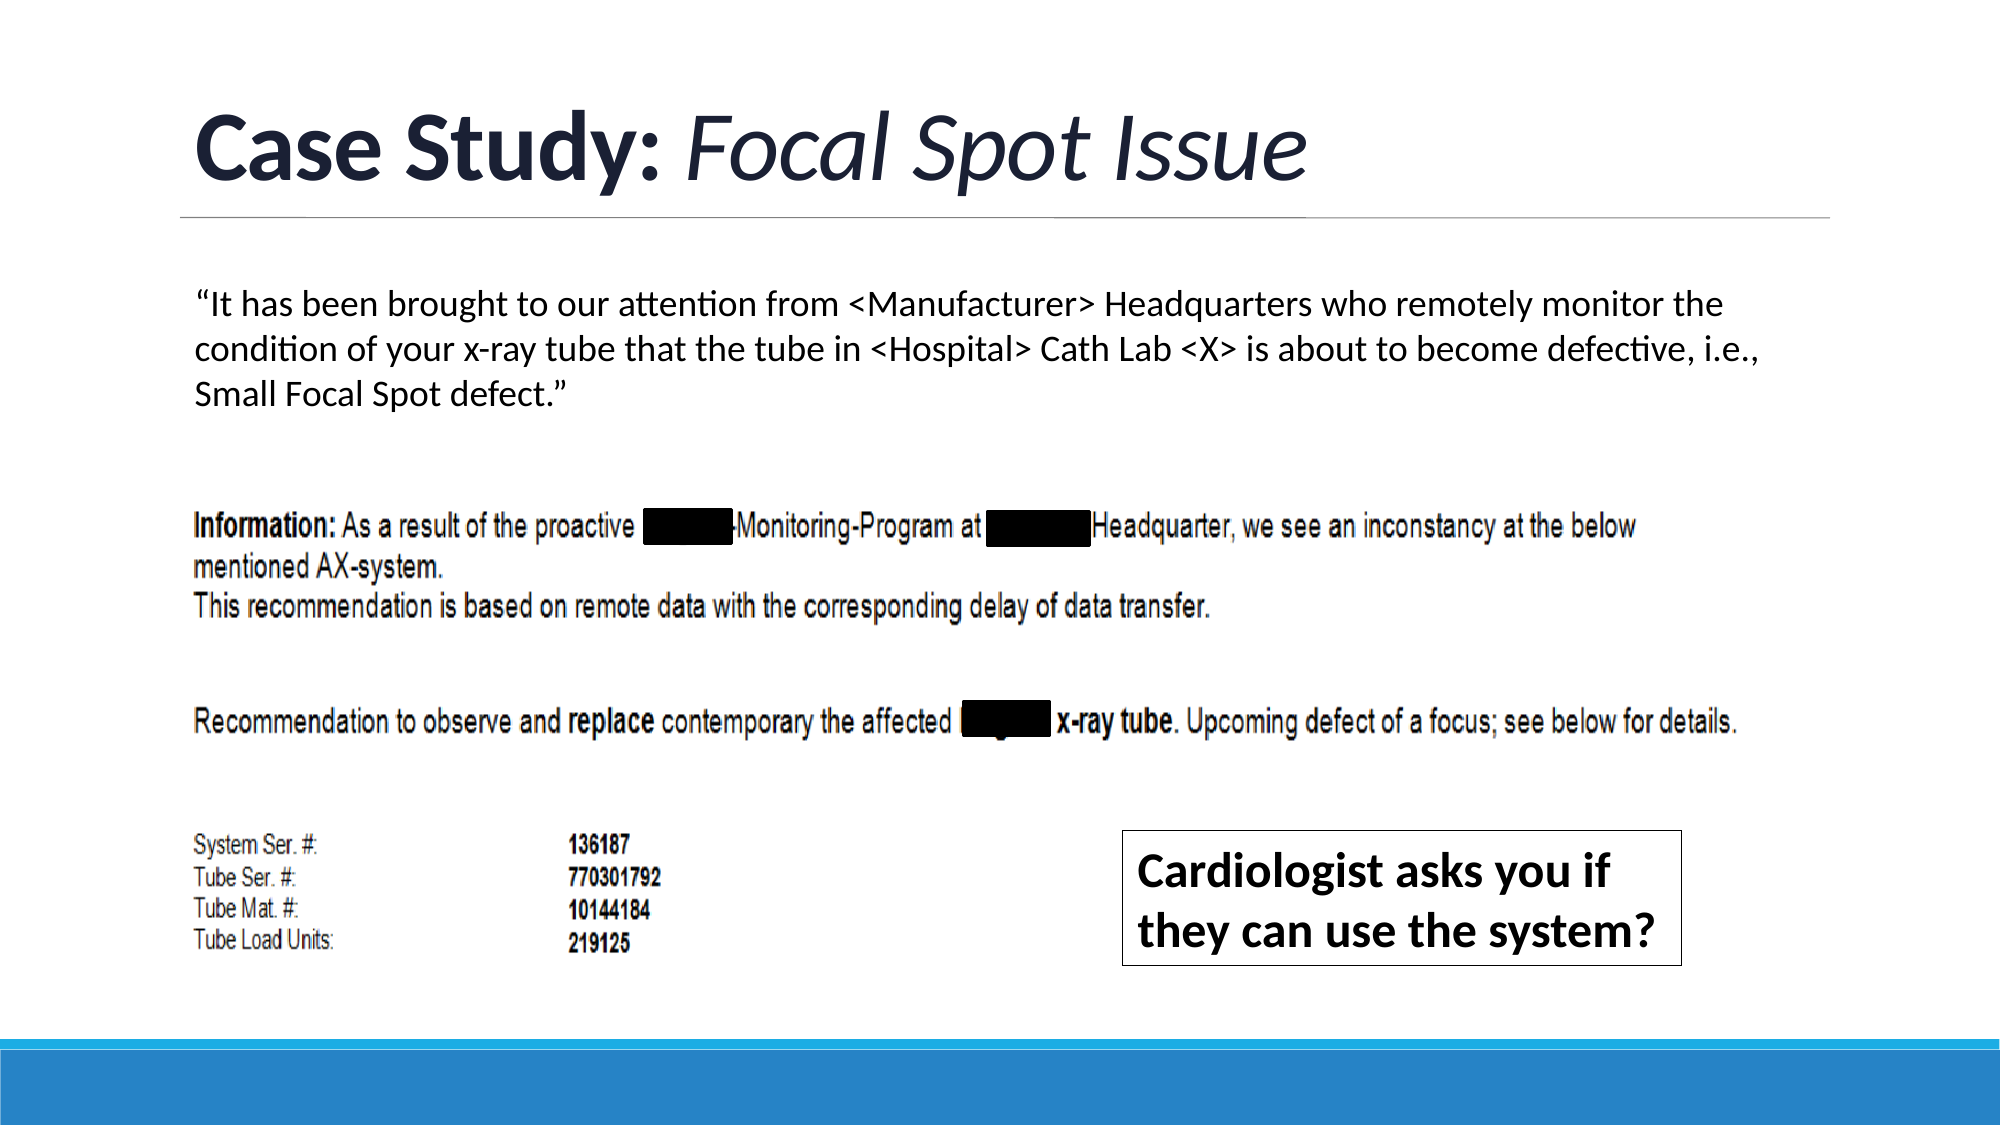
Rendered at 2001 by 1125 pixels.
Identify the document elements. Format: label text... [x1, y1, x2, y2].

title Case Study: Focal Spot Issue [180, 47, 1830, 209]
text_box “It has been brought to our attention from <Manufacturer> Headquarters who remotely monitor the condition of your x-ray tube that the tube in <Hospital> Cath Lab <X> is about to become defective, i.e., Small Focal Spot defect.” [179, 272, 1800, 422]
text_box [179, 490, 1757, 981]
